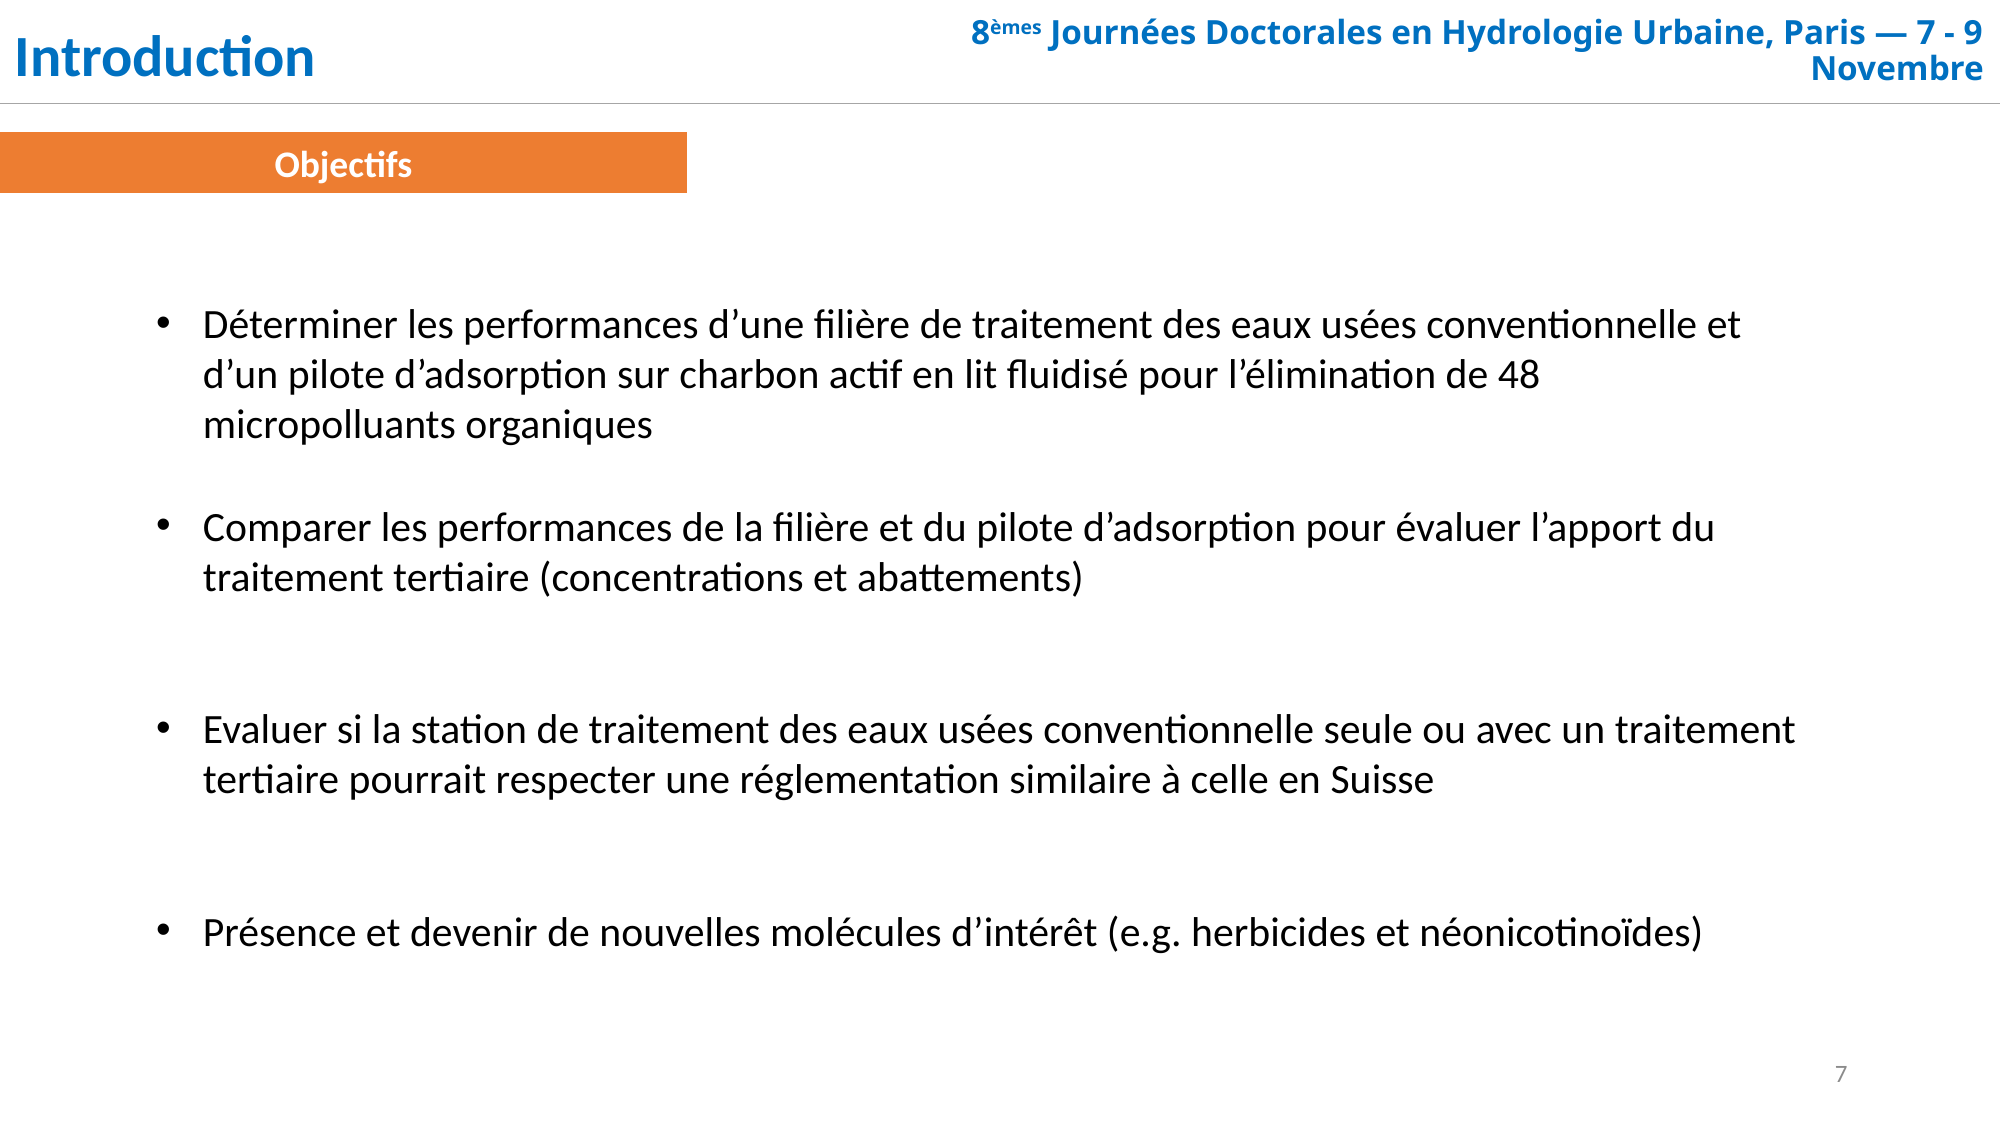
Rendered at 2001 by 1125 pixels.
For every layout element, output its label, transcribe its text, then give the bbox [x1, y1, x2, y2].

slide_number 7 [1412, 1042, 1863, 1103]
text_box Déterminer les performances d’une filière de traitement des eaux usées conventionnelle et d’un pilote d’adsorption sur charbon actif en lit fluidisé pour l’élimination de 48 micropolluants organiques [141, 289, 1812, 455]
text_box Introduction [0, 0, 403, 103]
text_box Evaluer si la station de traitement des eaux usées conventionnelle seule ou avec un traitement tertiaire pourrait respecter une réglementation similaire à celle en Suisse [141, 694, 1812, 810]
text_box Comparer les performances de la filière et du pilote d’adsorption pour évaluer l’apport du traitement tertiaire (concentrations et abattements) [141, 492, 1812, 607]
text_box 8èmes Journées Doctorales en Hydrologie Urbaine, Paris — 7 - 9 Novembre [870, 0, 1999, 103]
text_box Présence et devenir de nouvelles molécules d’intérêt (e.g. herbicides et néonicotinoïdes) [141, 897, 1812, 962]
text_box Objectifs [0, 132, 687, 193]
